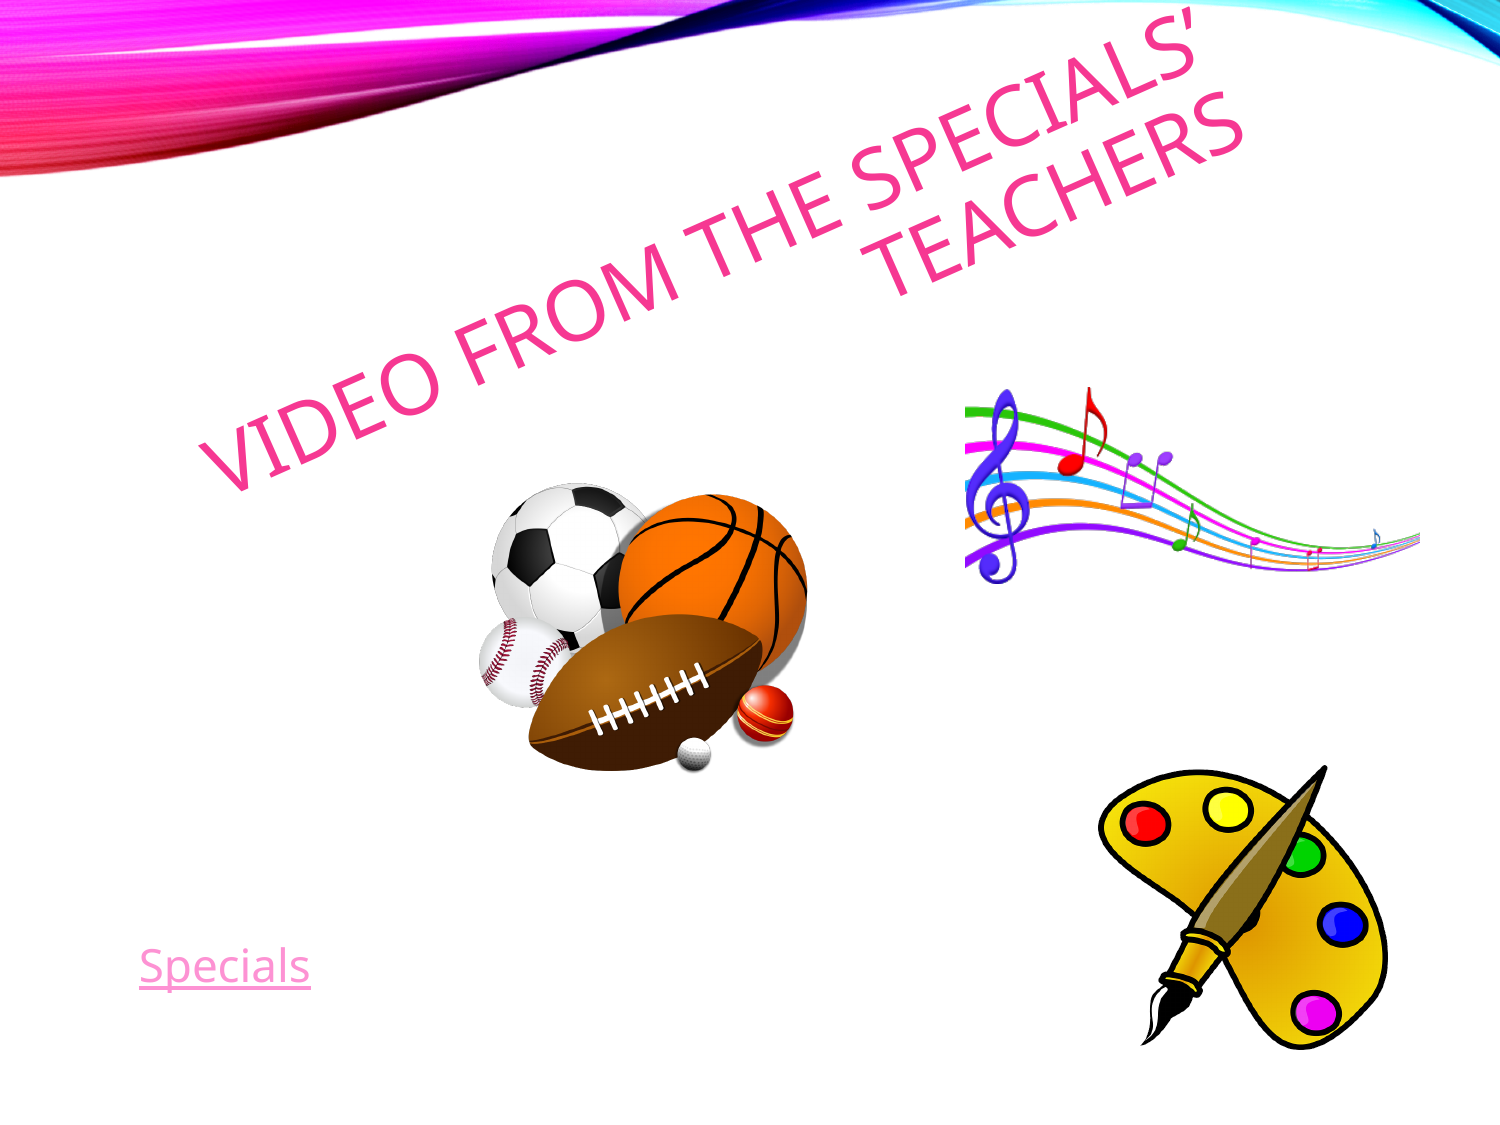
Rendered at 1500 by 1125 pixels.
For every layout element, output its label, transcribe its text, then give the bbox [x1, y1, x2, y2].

list Specials [123, 811, 469, 1004]
picture [1098, 765, 1388, 1051]
picture [468, 452, 822, 806]
picture [0, 0, 1129, 178]
picture [1206, 0, 1500, 178]
picture [965, 386, 1420, 584]
title Video from the specials’ teachers [0, 0, 1279, 697]
